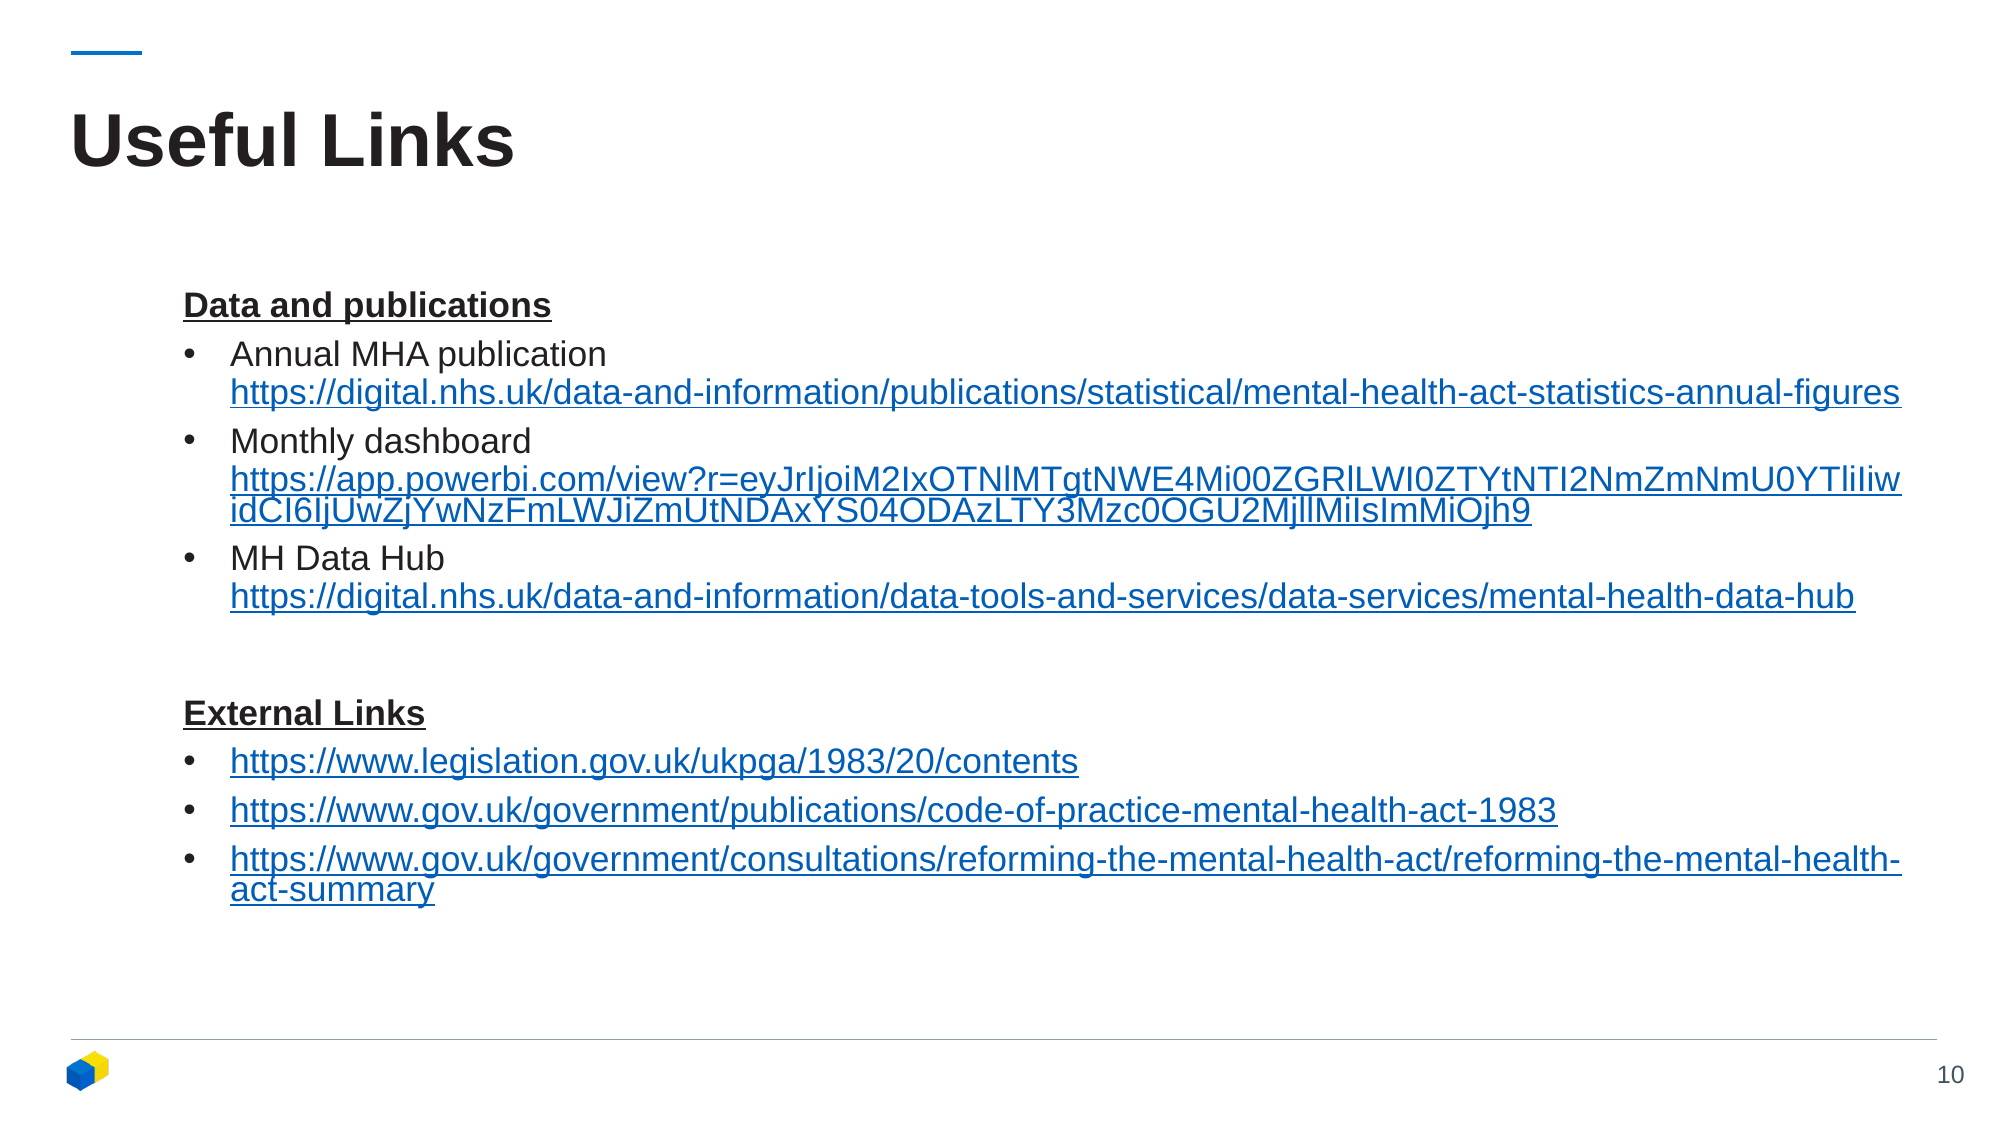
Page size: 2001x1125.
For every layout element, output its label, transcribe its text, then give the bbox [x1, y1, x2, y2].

list Data and publications Annual MHA publication https://digital.nhs.uk/data-and-information/publications/statistical/mental-health-act-statistics-annual-figures Monthly dashboard https://app.powerbi.com/view?r=eyJrIjoiM2IxOTNlMTgtNWE4Mi00ZGRlLWI0ZTYtNTI2NmZmNmU0YTliIiwidCI6IjUwZjYwNzFmLWJiZmUtNDAxYS04ODAzLTY3Mzc0OGU2MjllMiIsImMiOjh9 MH Data Hub https://digital.nhs.uk/data-and-information/data-tools-and-services/data-services/mental-health-data-hub External Links https://www.legislation.gov.uk/ukpga/1983/20/contents https://www.gov.uk/government/publications/code-of-practice-mental-health-act-1983 https://www.gov.uk/government/consultations/reforming-the-mental-health-act/reforming-the-mental-health-act-summary [70, 233, 1907, 1031]
title Useful Links [70, 70, 1942, 213]
picture [56, 1040, 119, 1102]
